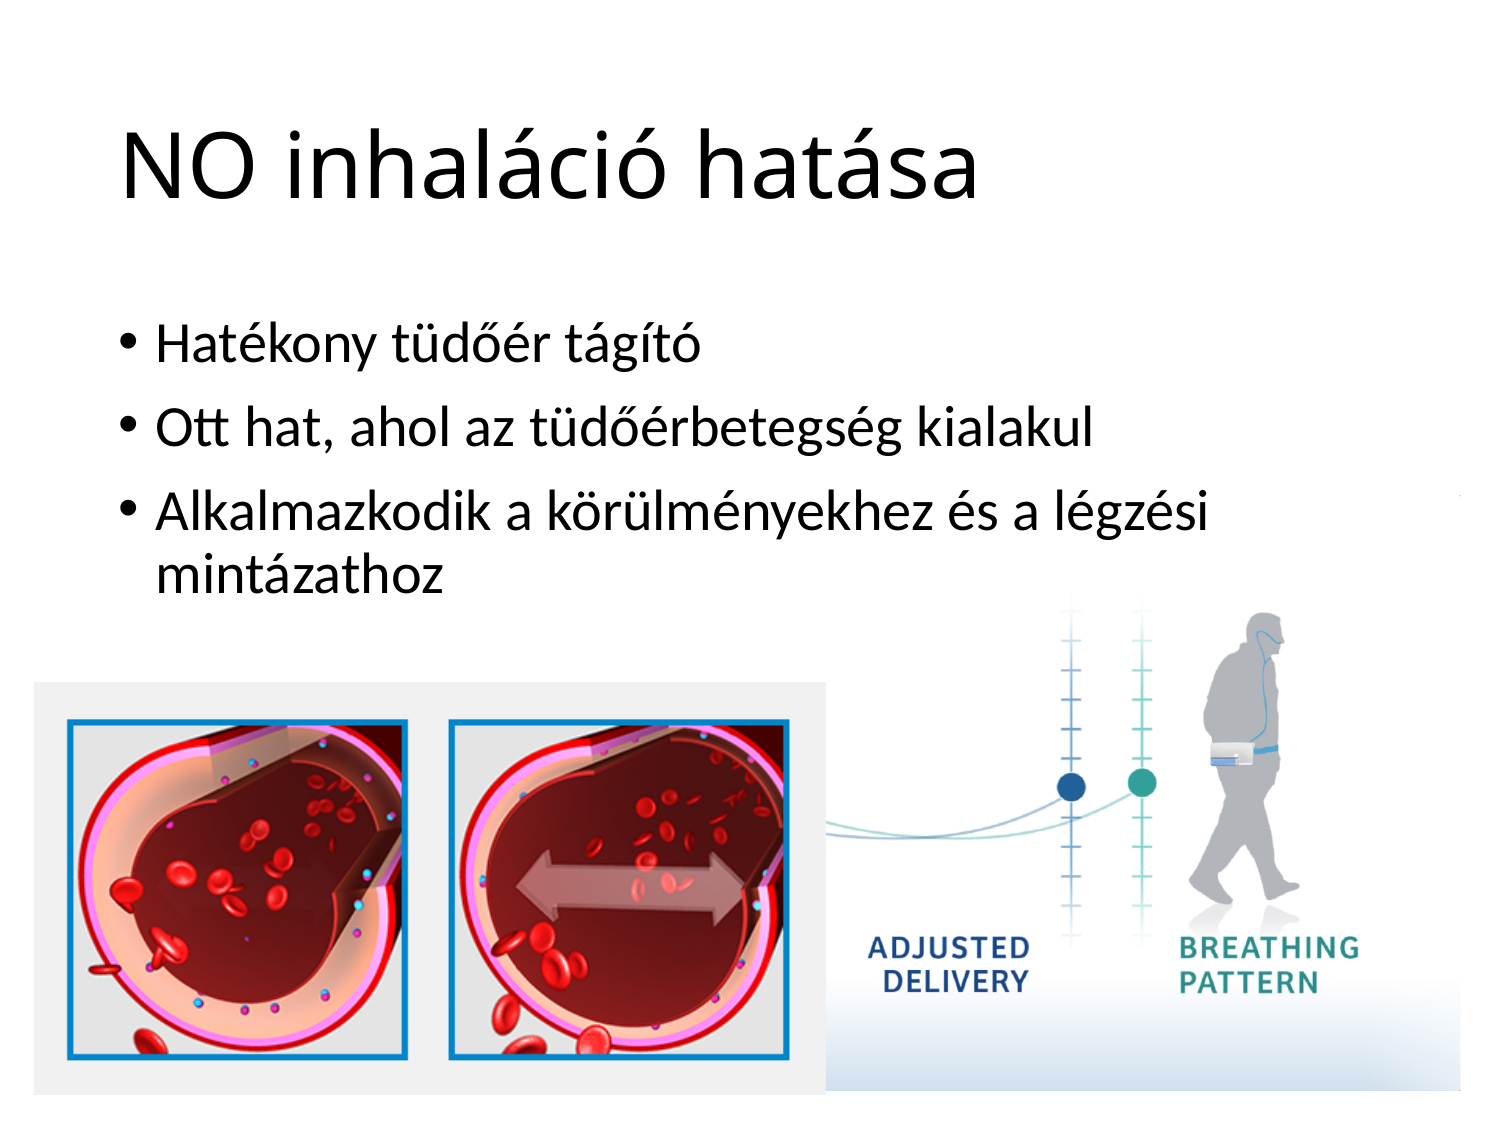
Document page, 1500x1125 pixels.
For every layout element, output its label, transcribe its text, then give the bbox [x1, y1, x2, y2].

title NO inhaláció hatása [103, 59, 1397, 278]
picture [33, 495, 1461, 1095]
list Hatékony tüdőér tágító Ott hat, ahol az tüdőérbetegség kialakul Alkalmazkodik a körülményekhez és a légzési mintázathoz [103, 304, 1397, 682]
